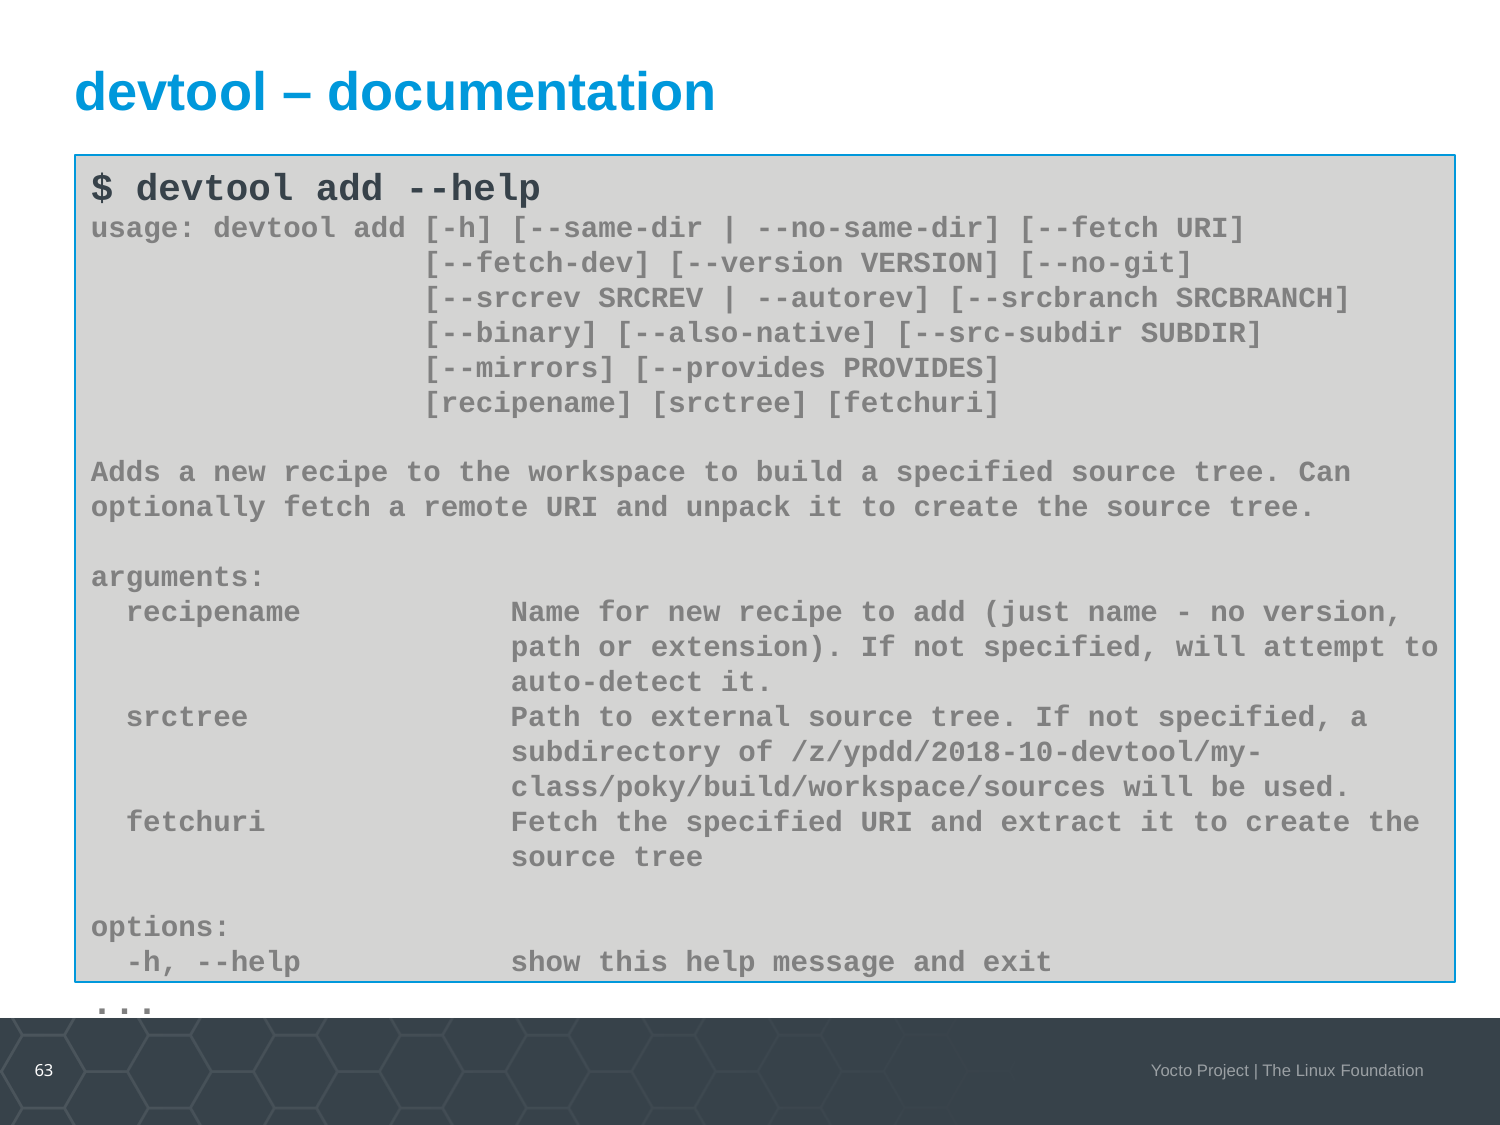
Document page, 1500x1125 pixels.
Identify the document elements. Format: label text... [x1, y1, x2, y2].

text_box devtool – documentation [74, 67, 1424, 213]
text_box $ devtool add --help usage: devtool add [-h] [--same-dir | --no-same-dir] [--fetch URI] [--fetch-dev] [--version VERSION] [--no-git] [--srcrev SRCREV | --autorev] [--srcbranch SRCBRANCH] [--binary] [--also-native] [--src-subdir SUBDIR] [--mirrors] [--provides PROVIDES] [recipename] [srctree] [fetchuri] Adds a new recipe to the workspace to build a specified source tree. Can optionally fetch a remote URI and unpack it to create the source tree. arguments: recipename Name for new recipe to add (just name - no version, path or extension). If not specified, will attempt to auto-detect it. srctree Path to external source tree. If not specified, a subdirectory of /z/ypdd/2018-10-devtool/my- class/poky/build/workspace/sources will be used. fetchuri Fetch the specified URI and extract it to create the source tree options: -h, --help show this help message and exit ... [75, 154, 1455, 983]
picture [0, 0, 1500, 1125]
